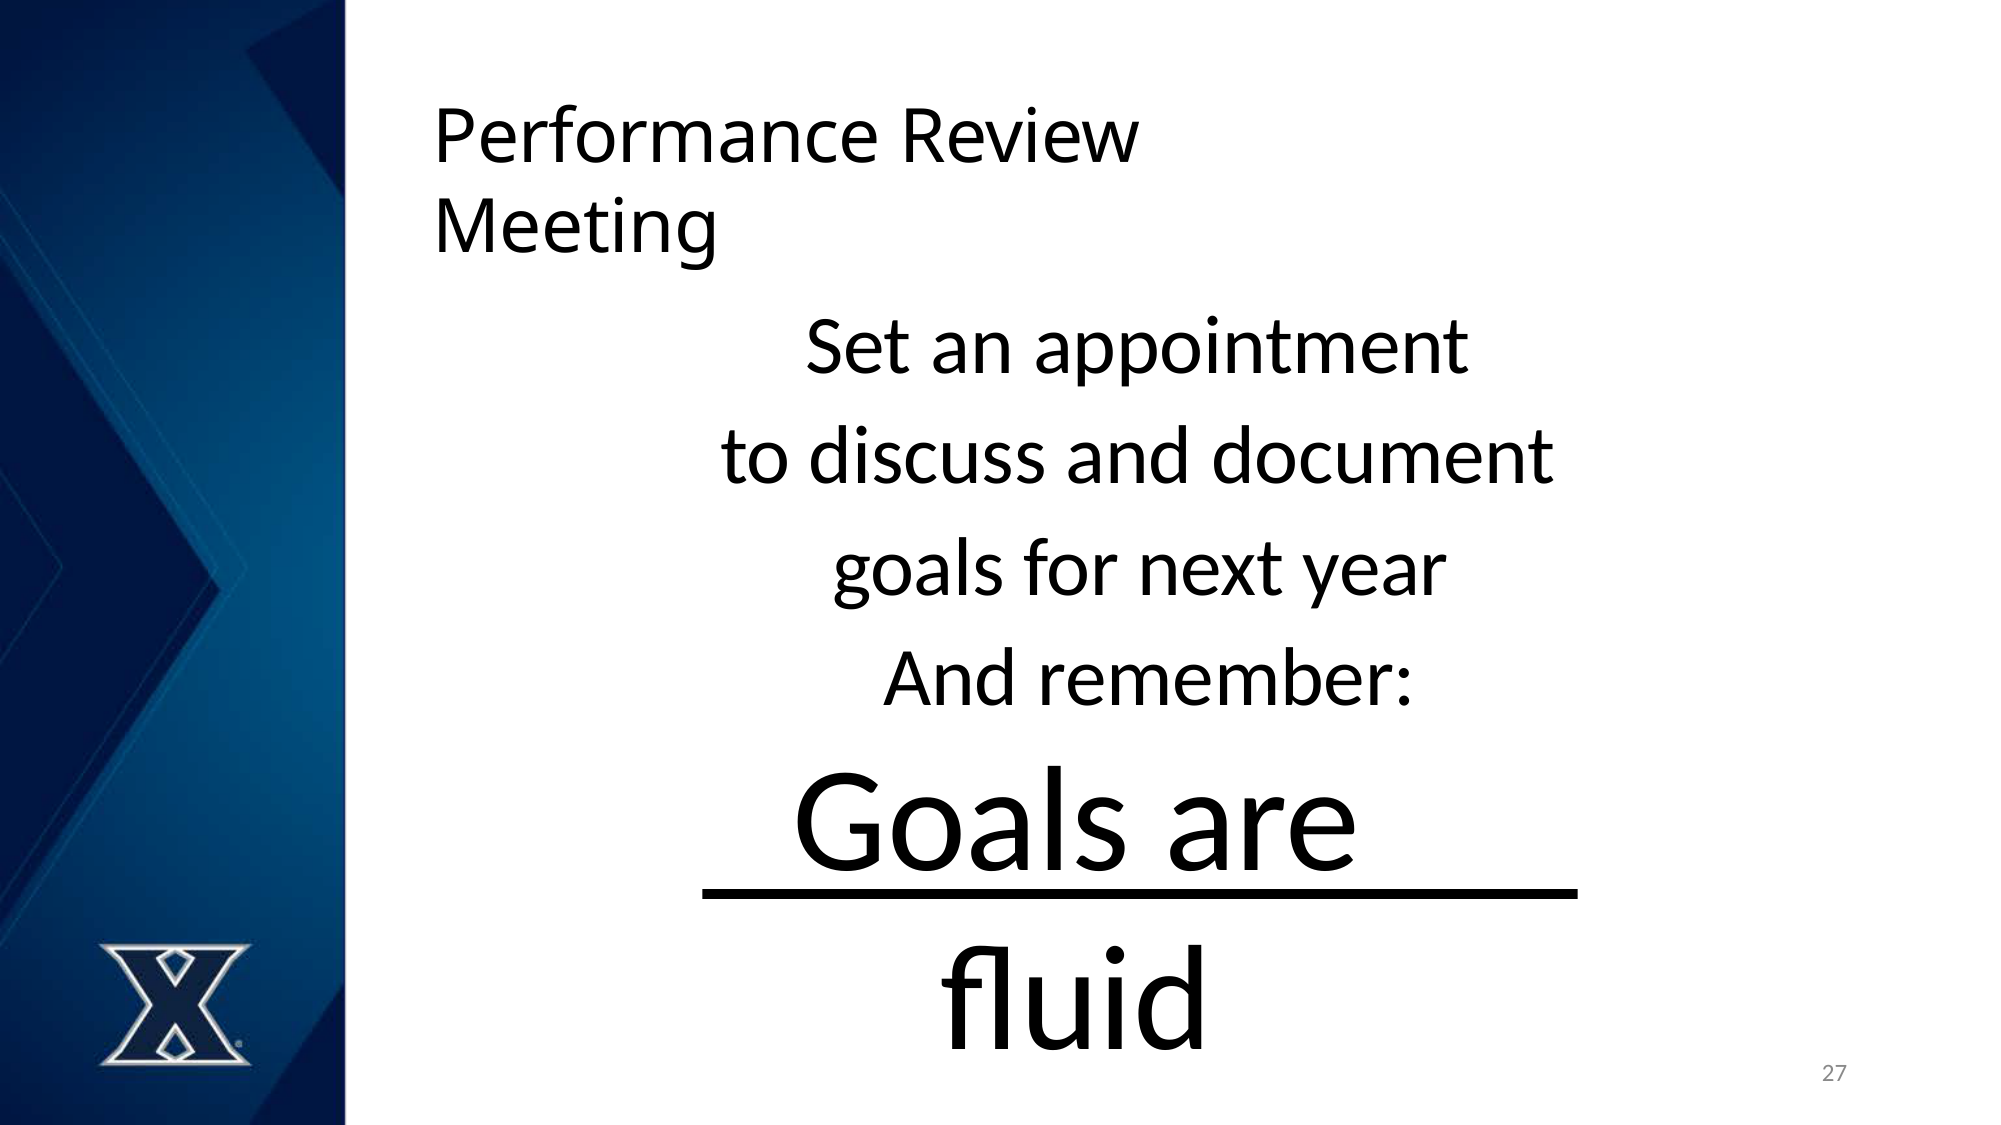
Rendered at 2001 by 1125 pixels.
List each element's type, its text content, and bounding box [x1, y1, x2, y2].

title Set an appointment to discuss and document [717, 280, 1562, 501]
text_box [702, 889, 1578, 899]
text_box Performance Review Meeting [430, 87, 1308, 268]
text_box goals for next year And remember: Goals are fluid [700, 502, 1581, 1080]
picture [0, 0, 2000, 1125]
slide_number 27 [1817, 1060, 1852, 1125]
